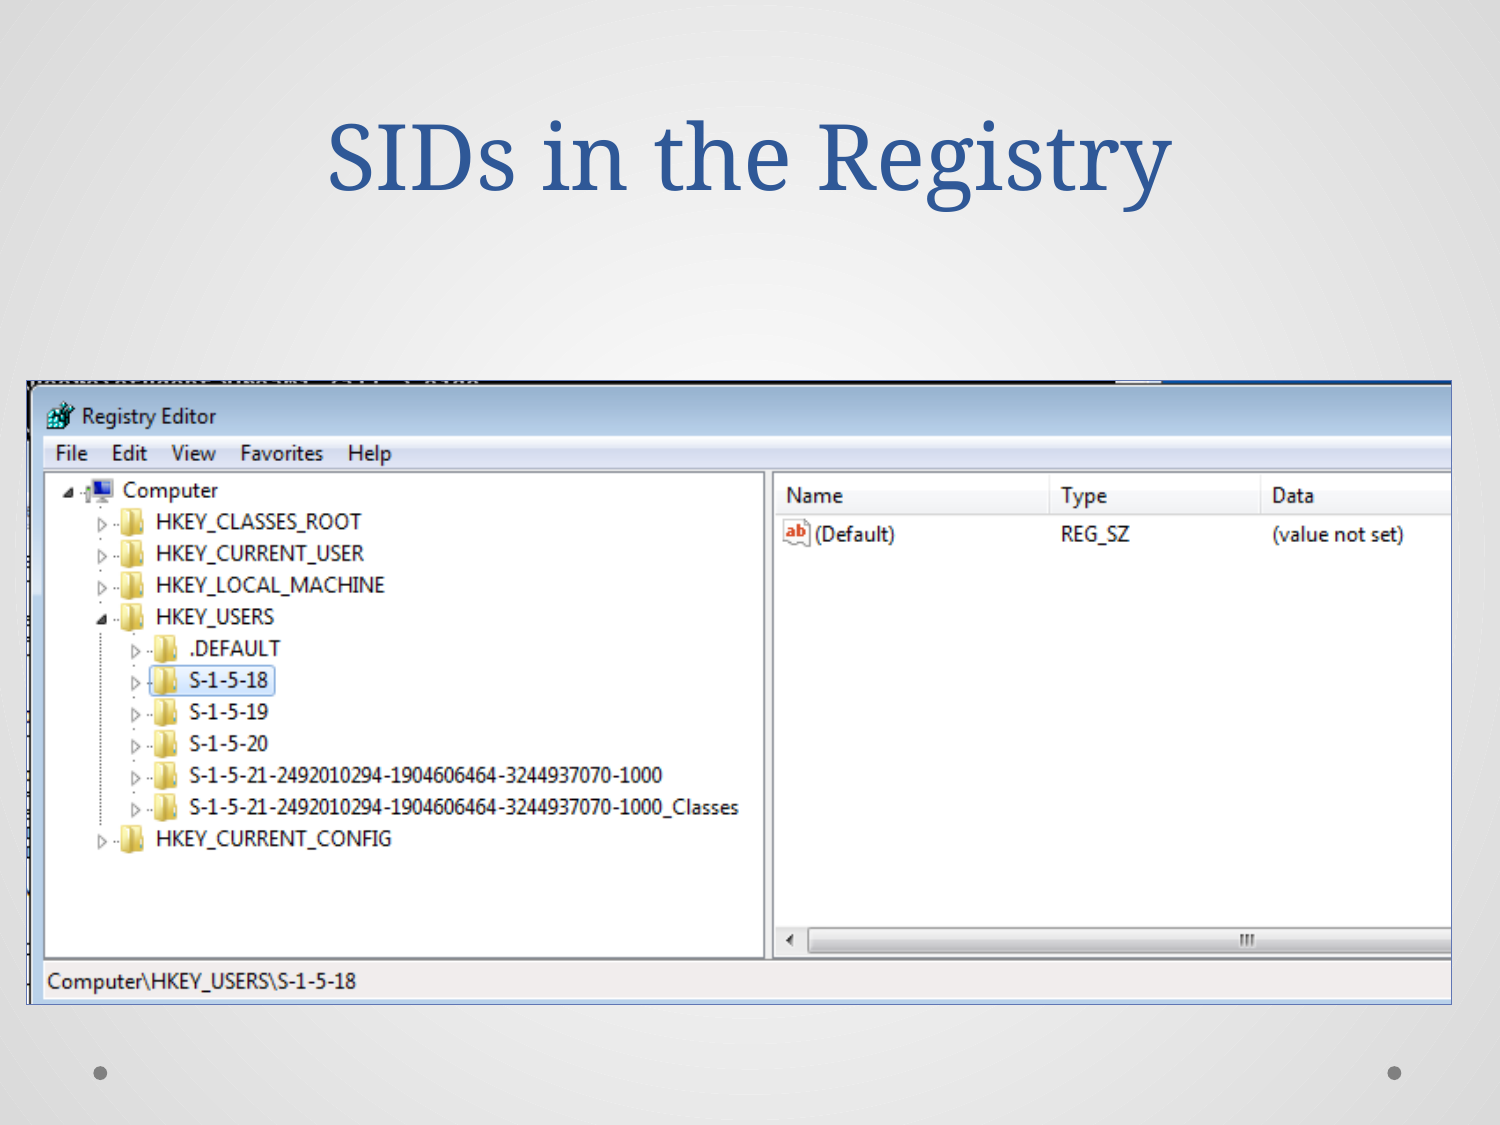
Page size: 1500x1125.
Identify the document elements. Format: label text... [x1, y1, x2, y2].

title SIDs in the Registry [75, 30, 1425, 217]
picture [26, 380, 1452, 1006]
